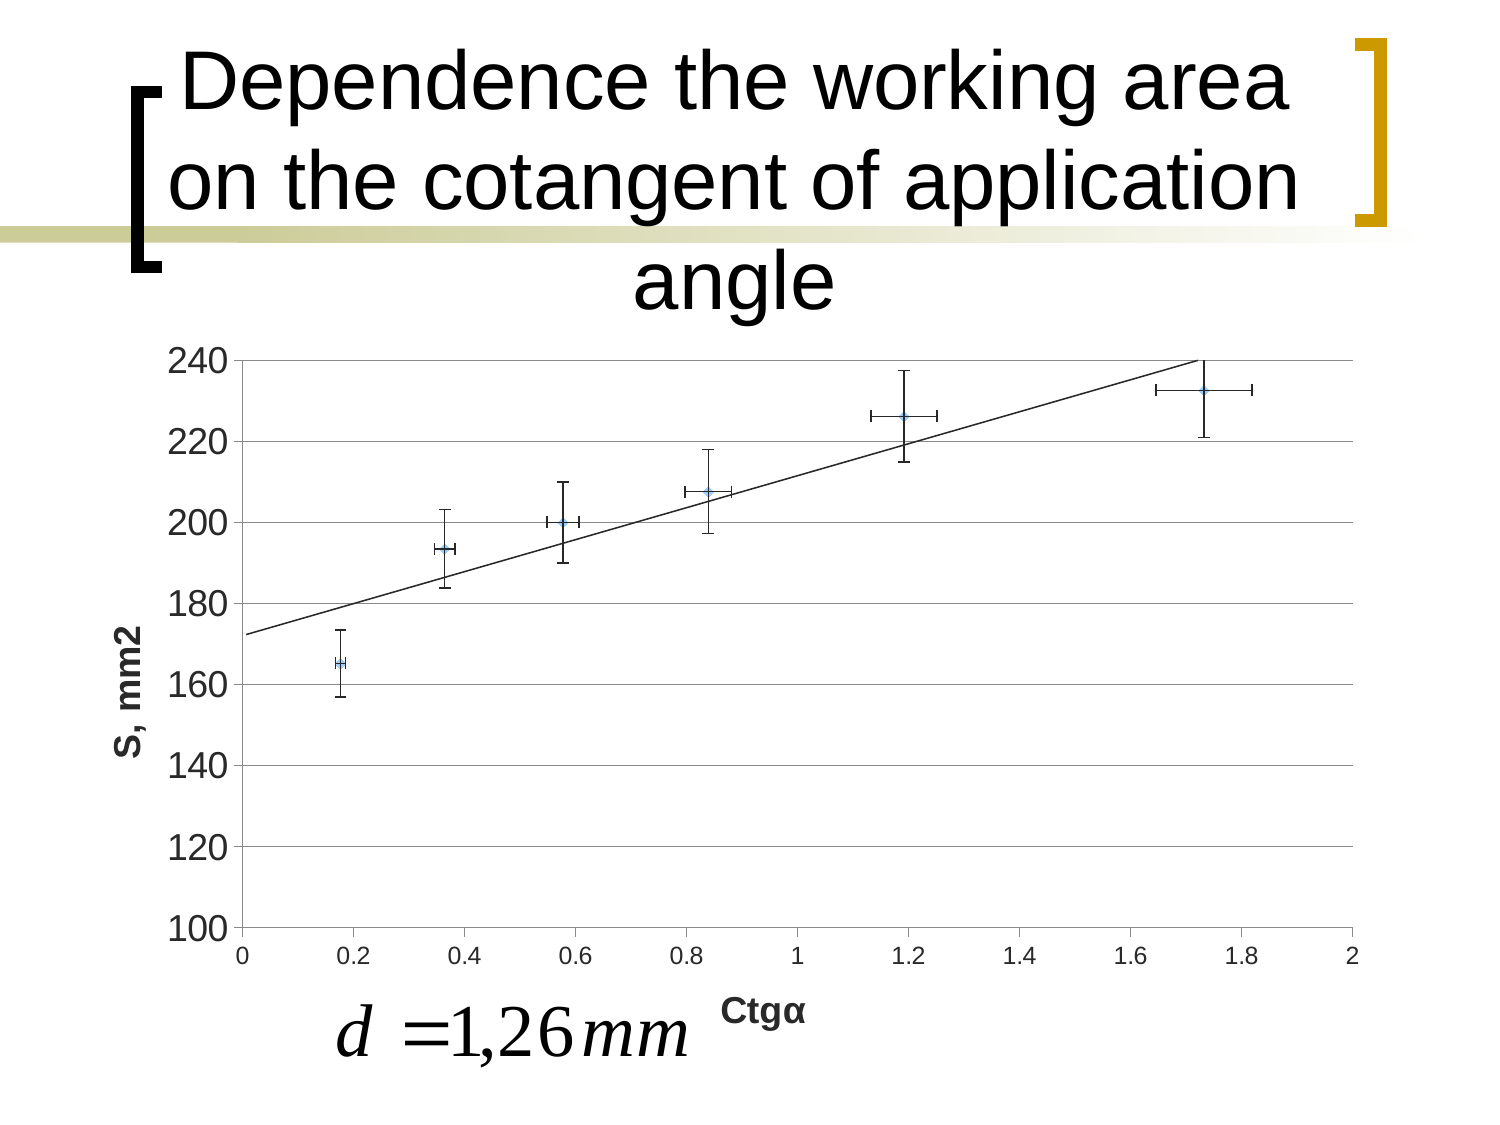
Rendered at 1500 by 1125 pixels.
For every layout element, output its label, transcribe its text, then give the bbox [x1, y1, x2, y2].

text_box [324, 987, 704, 1088]
title Dependence the working area on the cotangent of application angle [147, 101, 1323, 323]
chart [93, 324, 1413, 1044]
